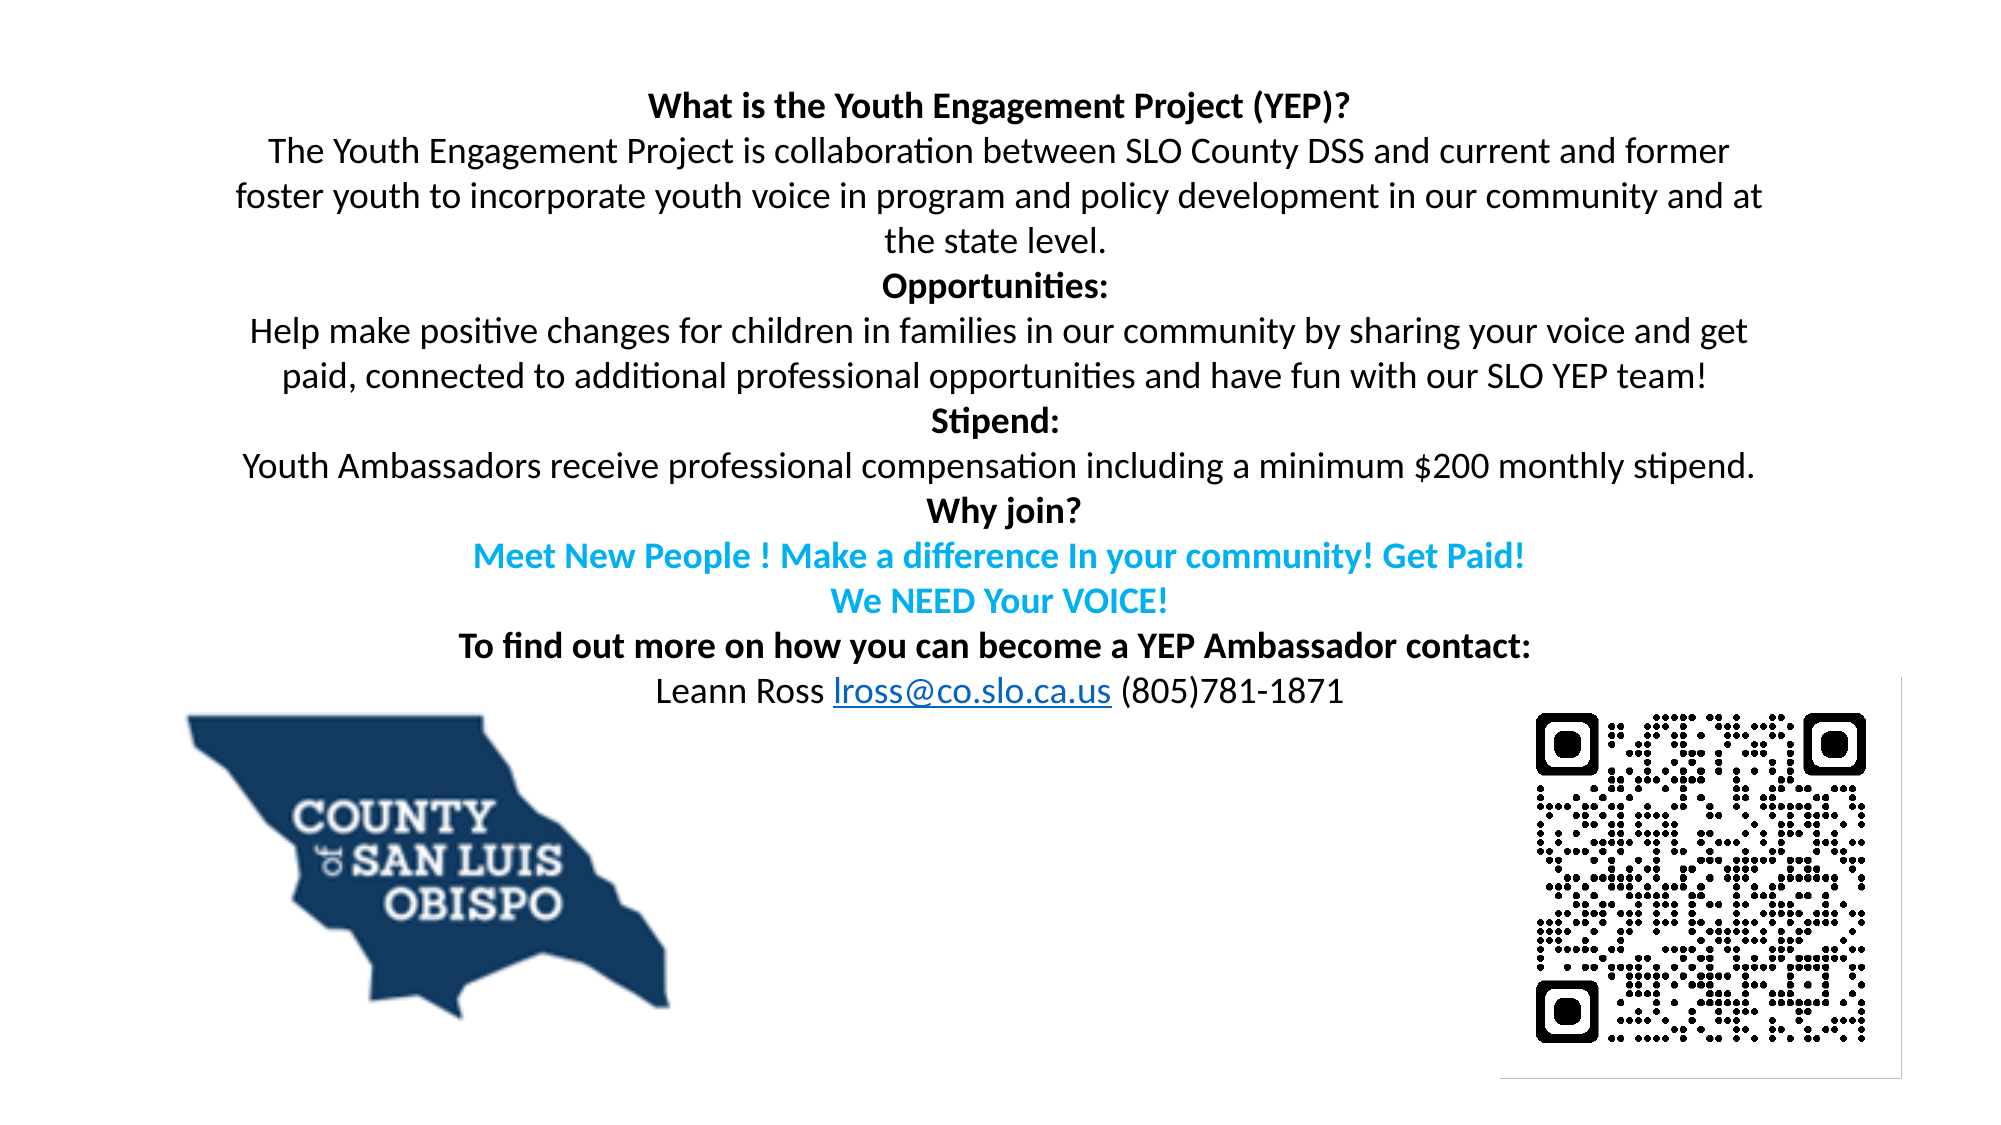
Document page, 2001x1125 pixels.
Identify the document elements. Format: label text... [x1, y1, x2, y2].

picture [1500, 677, 1902, 1079]
text_box What is the Youth Engagement Project (YEP)? The Youth Engagement Project is collaboration between SLO County DSS and current and former foster youth to incorporate youth voice in program and policy development in our community and at the state level. Opportunities: Help make positive changes for children in families in our community by sharing your voice and get paid, connected to additional professional opportunities and have fun with our SLO YEP team! Stipend: Youth Ambassadors receive professional compensation including a minimum $200 monthly stipend. Why join? Meet New People ! Make a difference In your community! Get Paid! We NEED Your VOICE! To find out more on how you can become a YEP Ambassador contact: Leann Ross lross@co.slo.ca.us (805)781-1871 [209, 28, 1791, 718]
picture [148, 693, 730, 1066]
